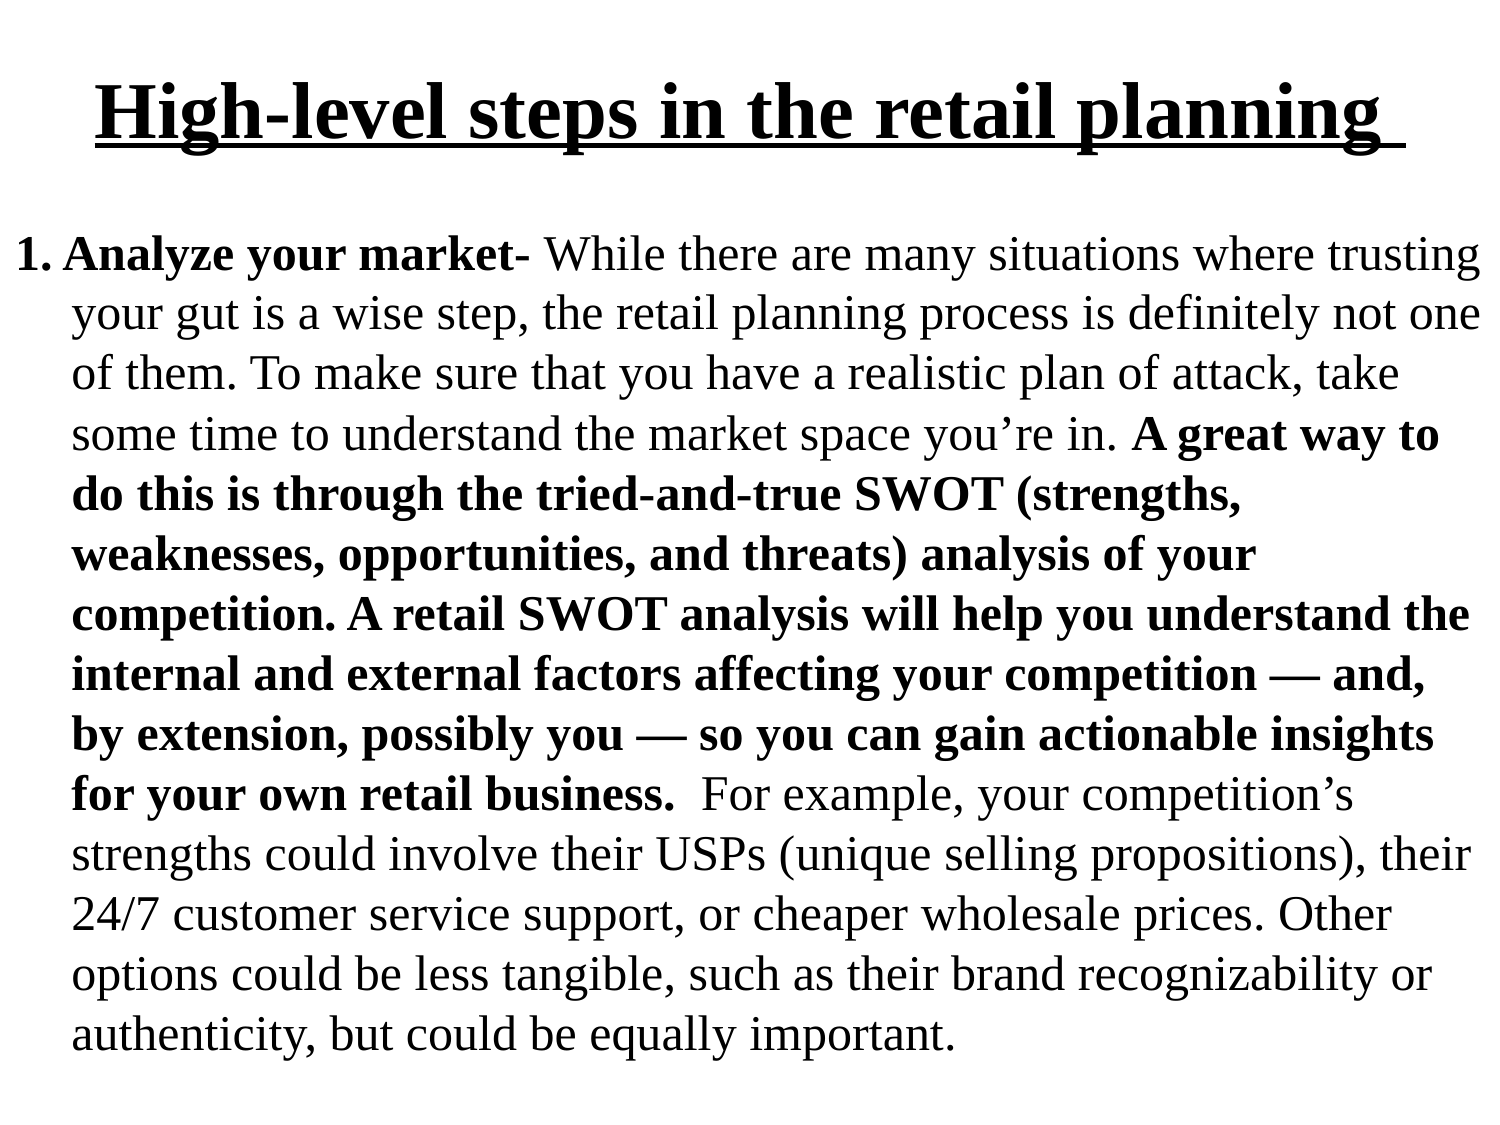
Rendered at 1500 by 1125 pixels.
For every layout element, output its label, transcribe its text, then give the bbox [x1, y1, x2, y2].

list 1. Analyze your market- While there are many situations where trusting your gut is a wise step, the retail planning process is definitely not one of them. To make sure that you have a realistic plan of attack, take some time to understand the market space you’re in. A great way to do this is through the tried-and-true SWOT (strengths, weaknesses, opportunities, and threats) analysis of your competition. A retail SWOT analysis will help you understand the internal and external factors affecting your competition — and, by extension, possibly you — so you can gain actionable insights for your own retail business. For example, your competition’s strengths could involve their USPs (unique selling propositions), their 24/7 customer service support, or cheaper wholesale prices. Other options could be less tangible, such as their brand recognizability or authenticity, but could be equally important. [0, 212, 1500, 955]
title High-level steps in the retail planning [75, 12, 1425, 200]
